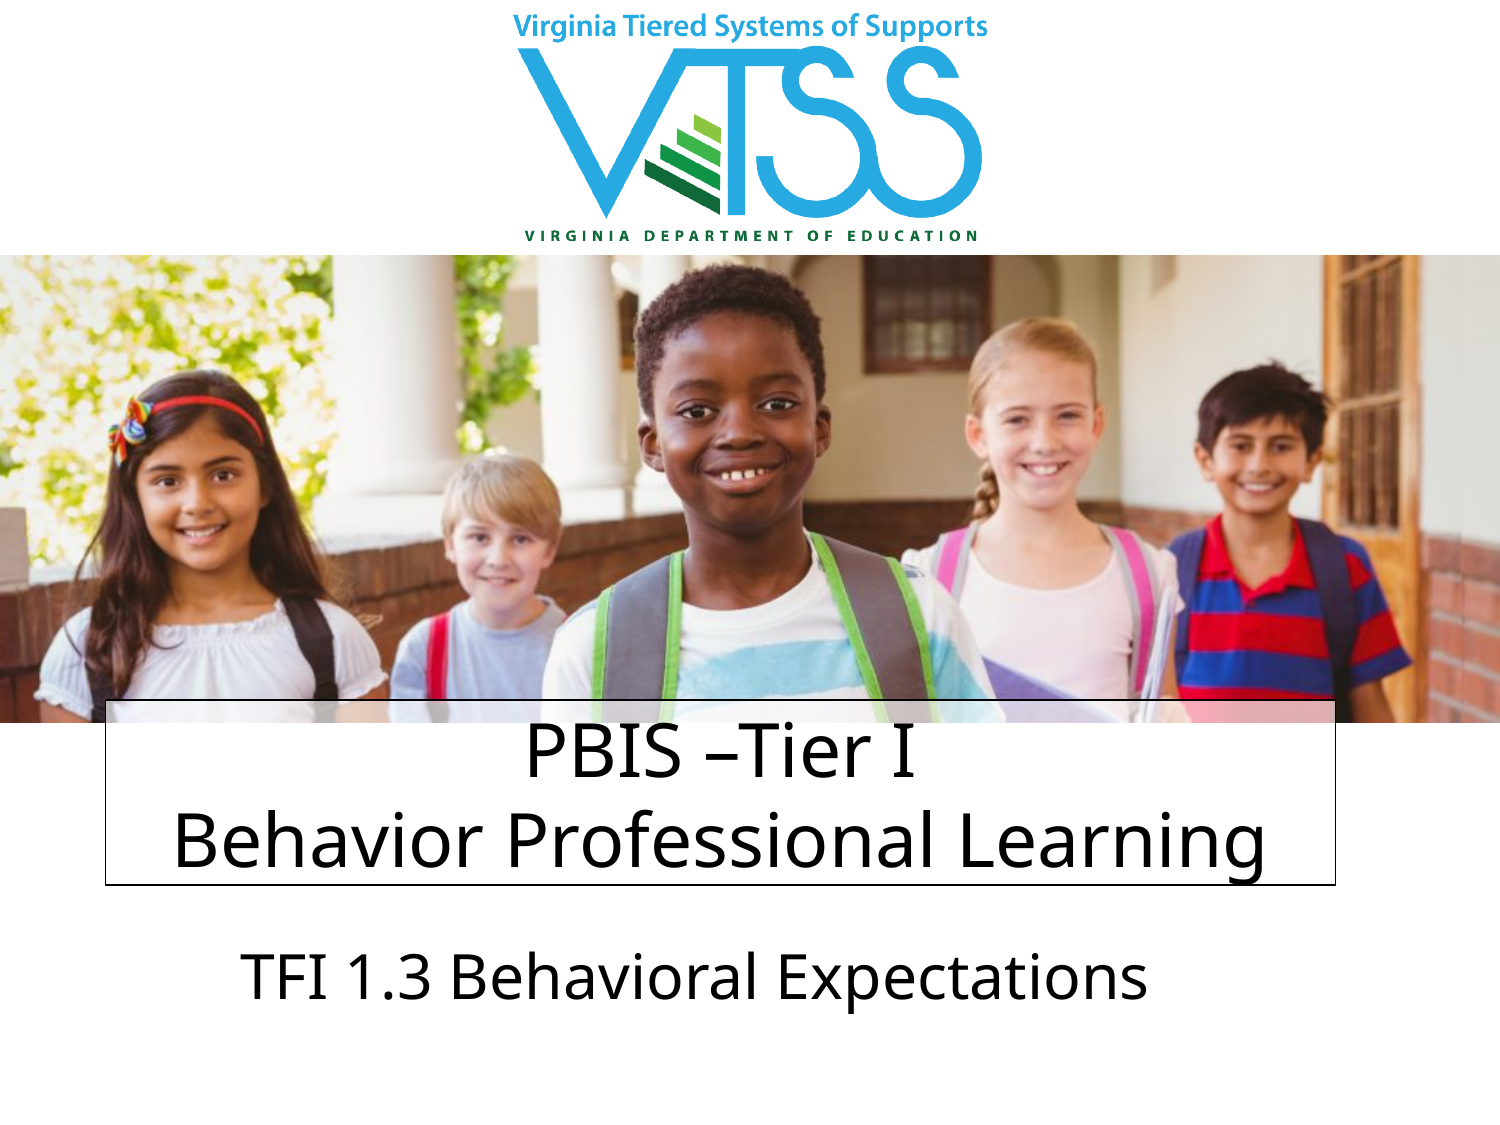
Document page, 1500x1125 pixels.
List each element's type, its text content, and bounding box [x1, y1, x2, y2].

title PBIS –Tier I Behavior Professional Learning [104, 698, 1337, 887]
picture [513, 13, 987, 241]
picture [0, 255, 1500, 723]
subtitle TFI 1.3 Behavioral Expectations Involvement [225, 922, 1275, 1048]
